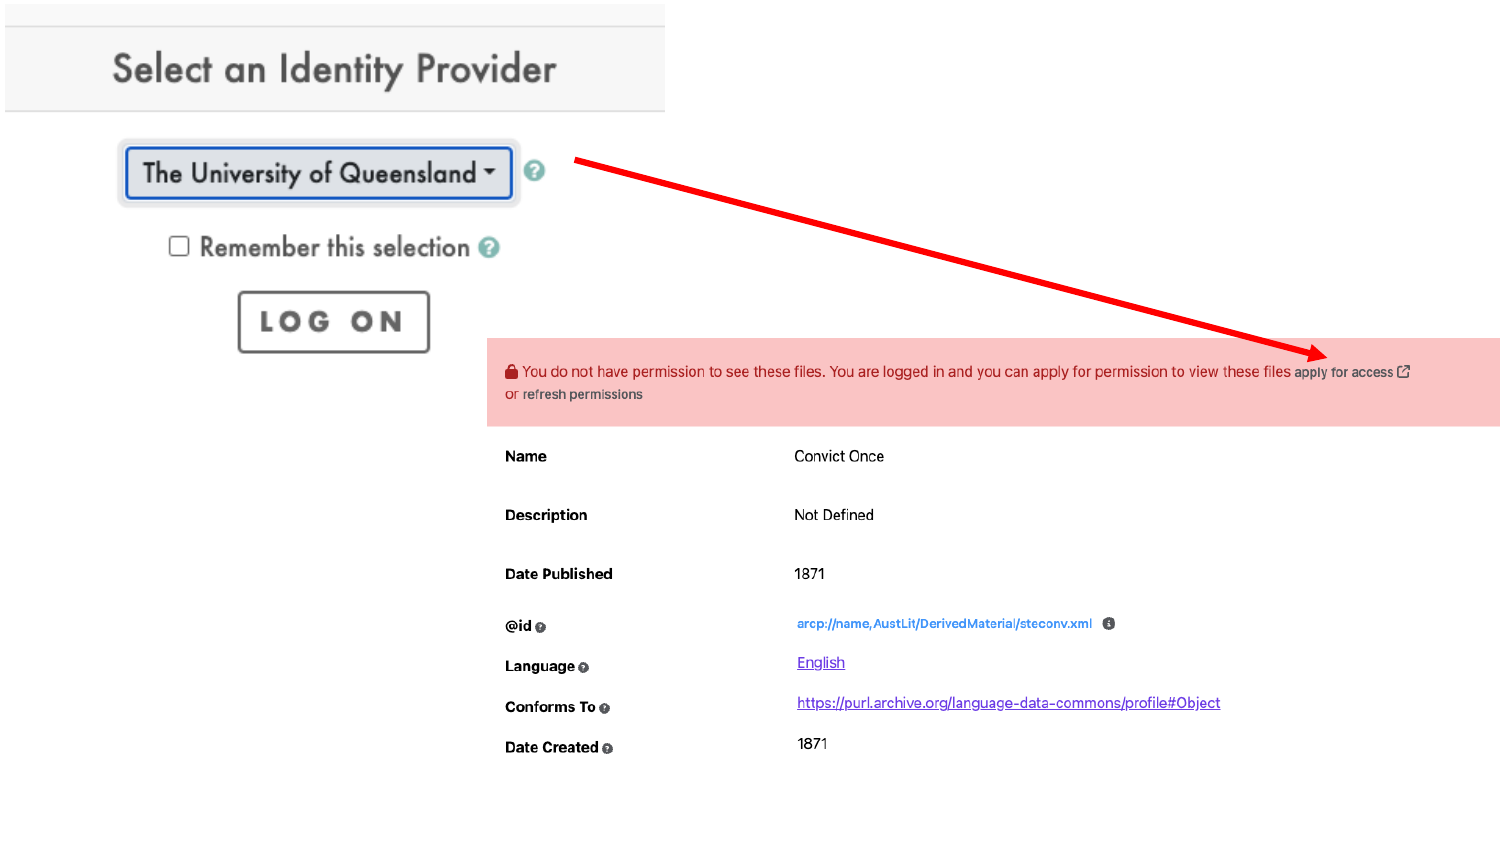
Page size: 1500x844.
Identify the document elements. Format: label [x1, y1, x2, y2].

text_box [574, 159, 1328, 359]
picture [5, 4, 1500, 764]
